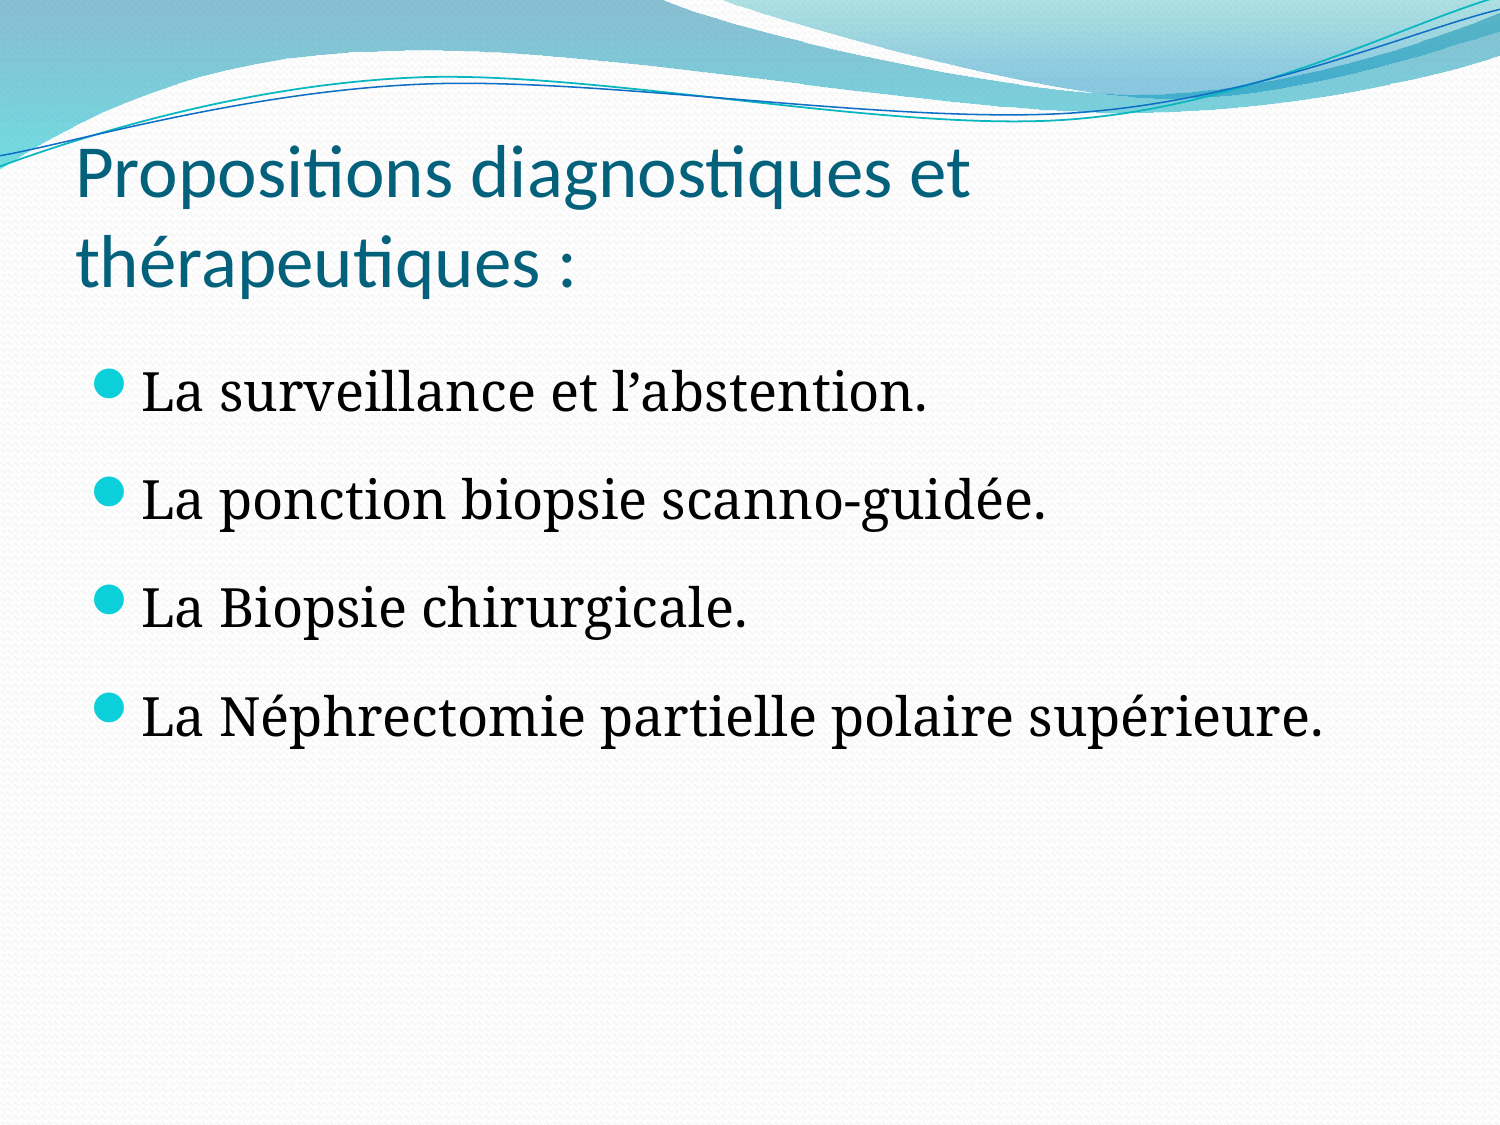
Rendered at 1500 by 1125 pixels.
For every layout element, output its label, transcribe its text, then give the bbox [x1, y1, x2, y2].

title Propositions diagnostiques et thérapeutiques : [75, 115, 1425, 303]
list La surveillance et l’abstention. La ponction biopsie scanno-guidée. La Biopsie chirurgicale. La Néphrectomie partielle polaire supérieure. [75, 317, 1425, 1038]
